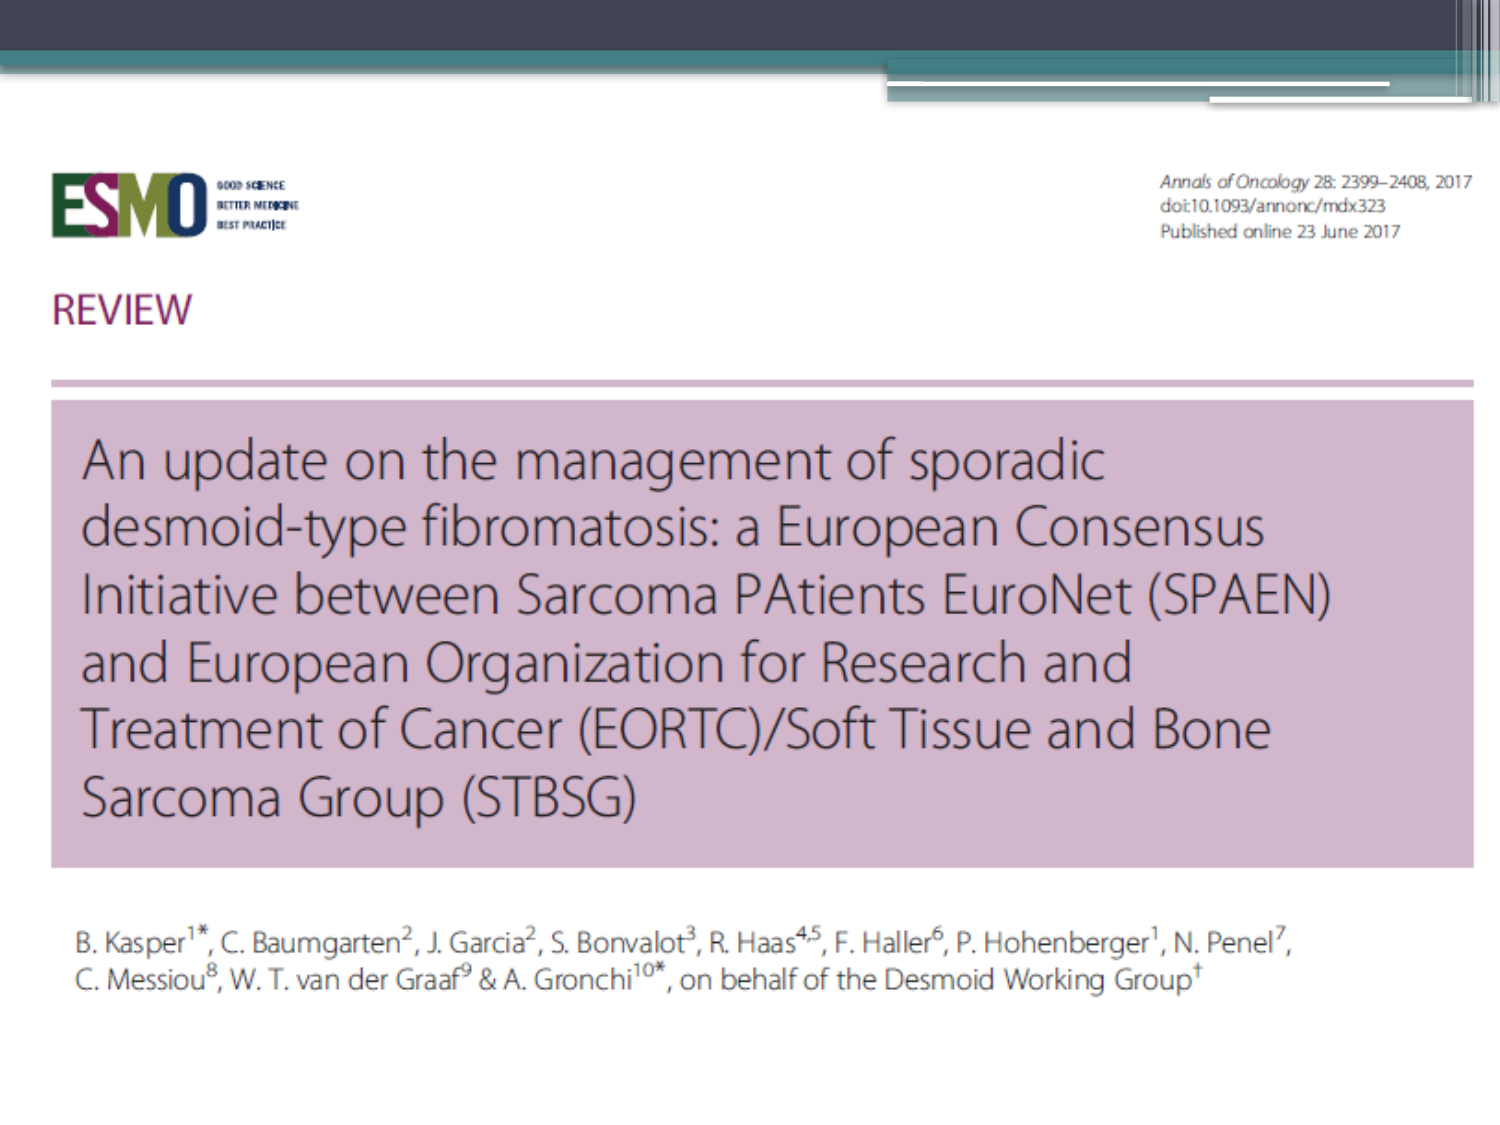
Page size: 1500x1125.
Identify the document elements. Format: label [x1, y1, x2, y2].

list [13, 136, 1500, 1012]
